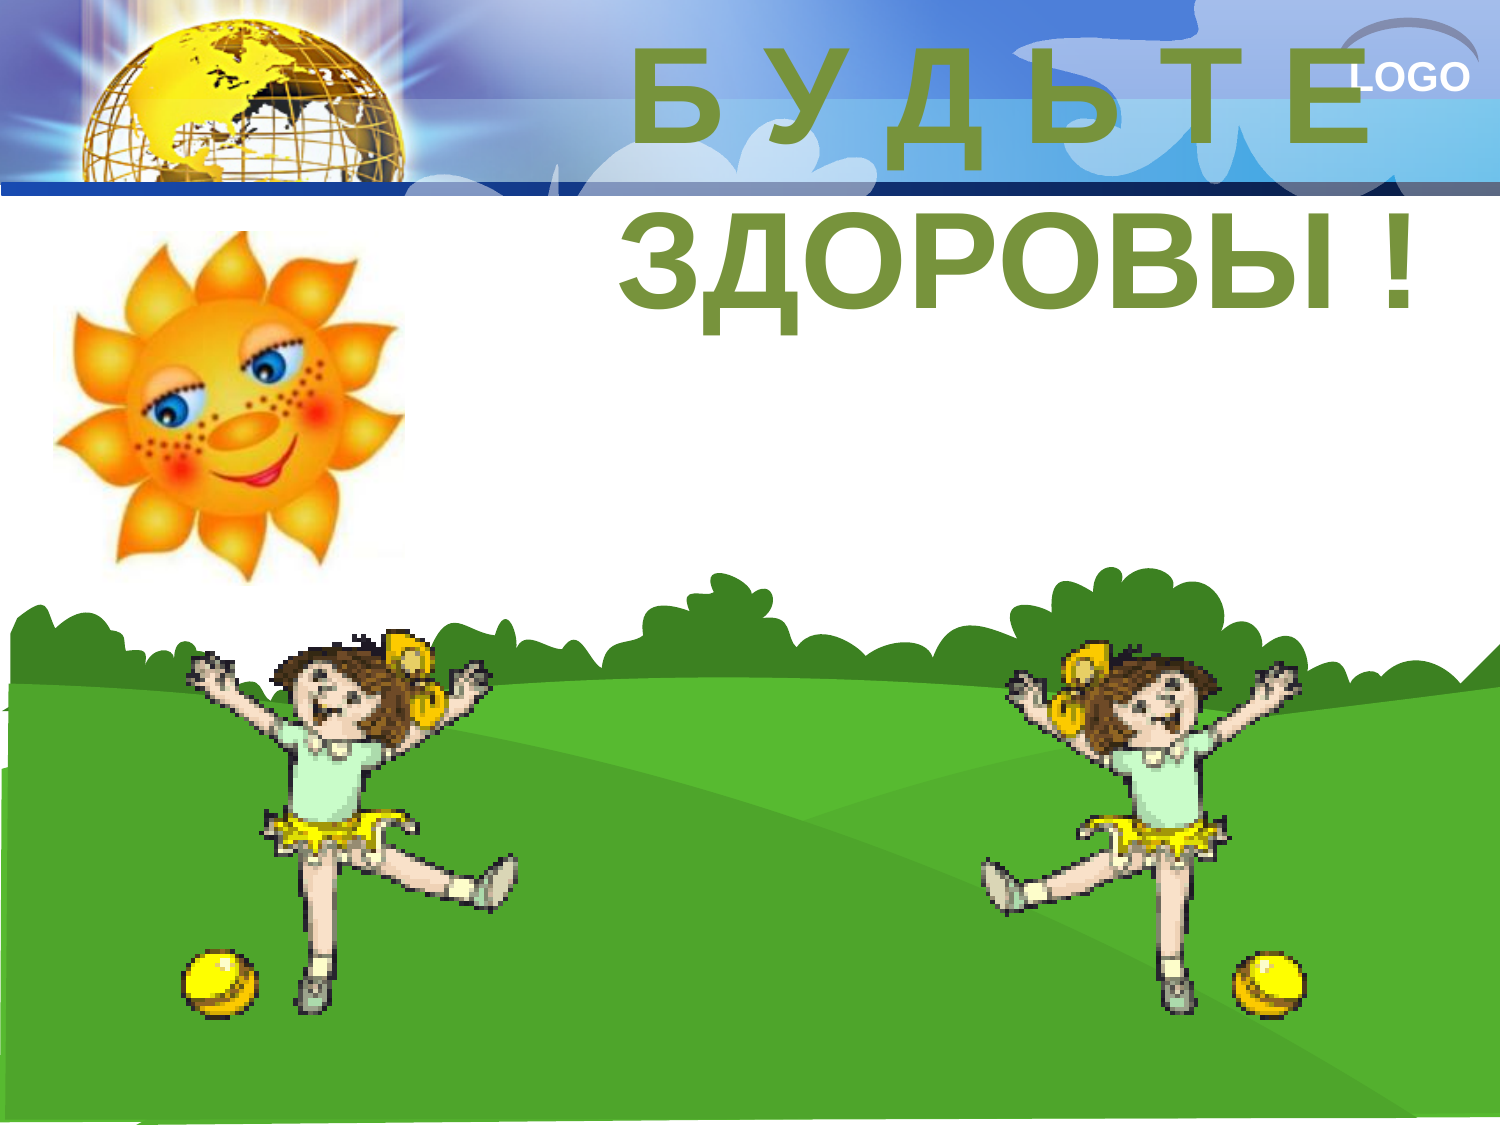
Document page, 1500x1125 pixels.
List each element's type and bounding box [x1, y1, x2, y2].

picture [52, 231, 405, 586]
picture [972, 632, 1337, 1020]
picture [152, 620, 528, 1020]
text_box [0, 0, 1500, 1125]
